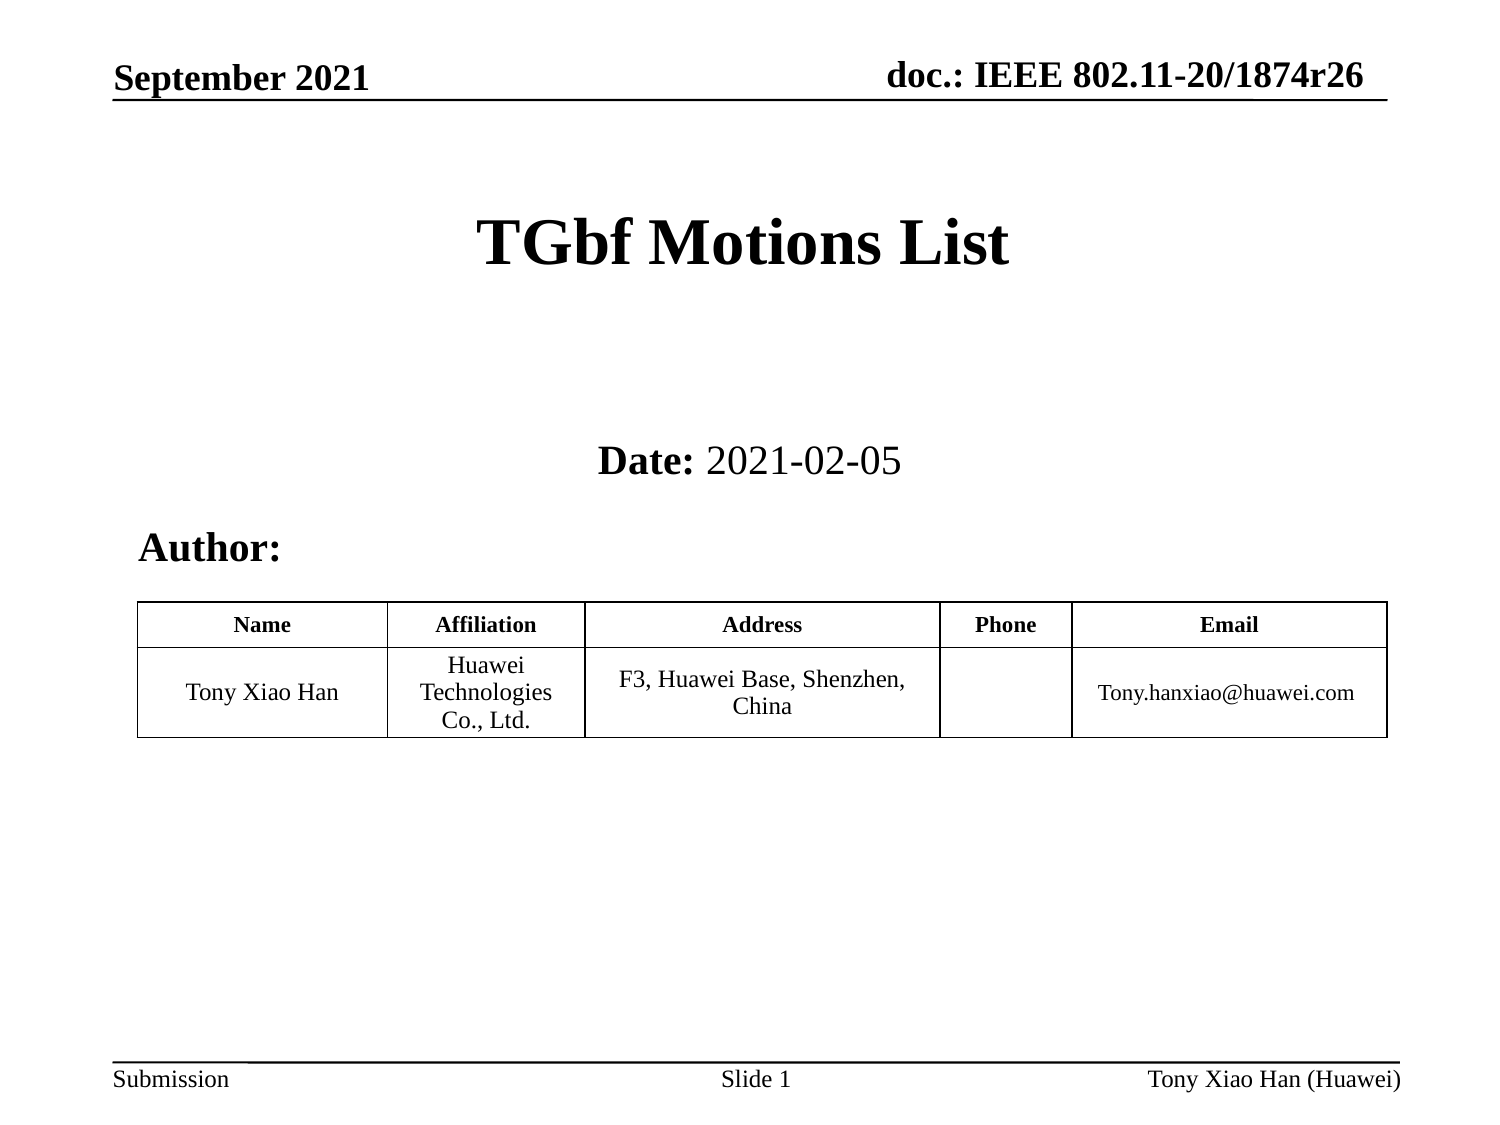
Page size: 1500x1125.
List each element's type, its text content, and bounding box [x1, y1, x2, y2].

table_cell Huawei Technologies Co., Ltd. [388, 648, 584, 737]
text_box Author: [112, 512, 350, 575]
table_header Phone [941, 603, 1071, 647]
slide_number Slide 1 [712, 1061, 800, 1093]
footer Tony Xiao Han (Huawei) [987, 1061, 1402, 1093]
table_header Address [586, 603, 939, 647]
table_cell F3, Huawei Base, Shenzhen, China [586, 648, 939, 737]
list Date: 2021-02-05 [112, 425, 1388, 488]
table_header Name [138, 603, 387, 647]
title TGbf Motions List [62, 149, 1425, 325]
table_header Affiliation [388, 603, 584, 647]
table_cell [941, 648, 1071, 737]
table_cell Tony.hanxiao@huawei.com [1073, 648, 1386, 737]
table_cell Tony Xiao Han [138, 648, 387, 737]
table_header Email [1073, 603, 1386, 647]
